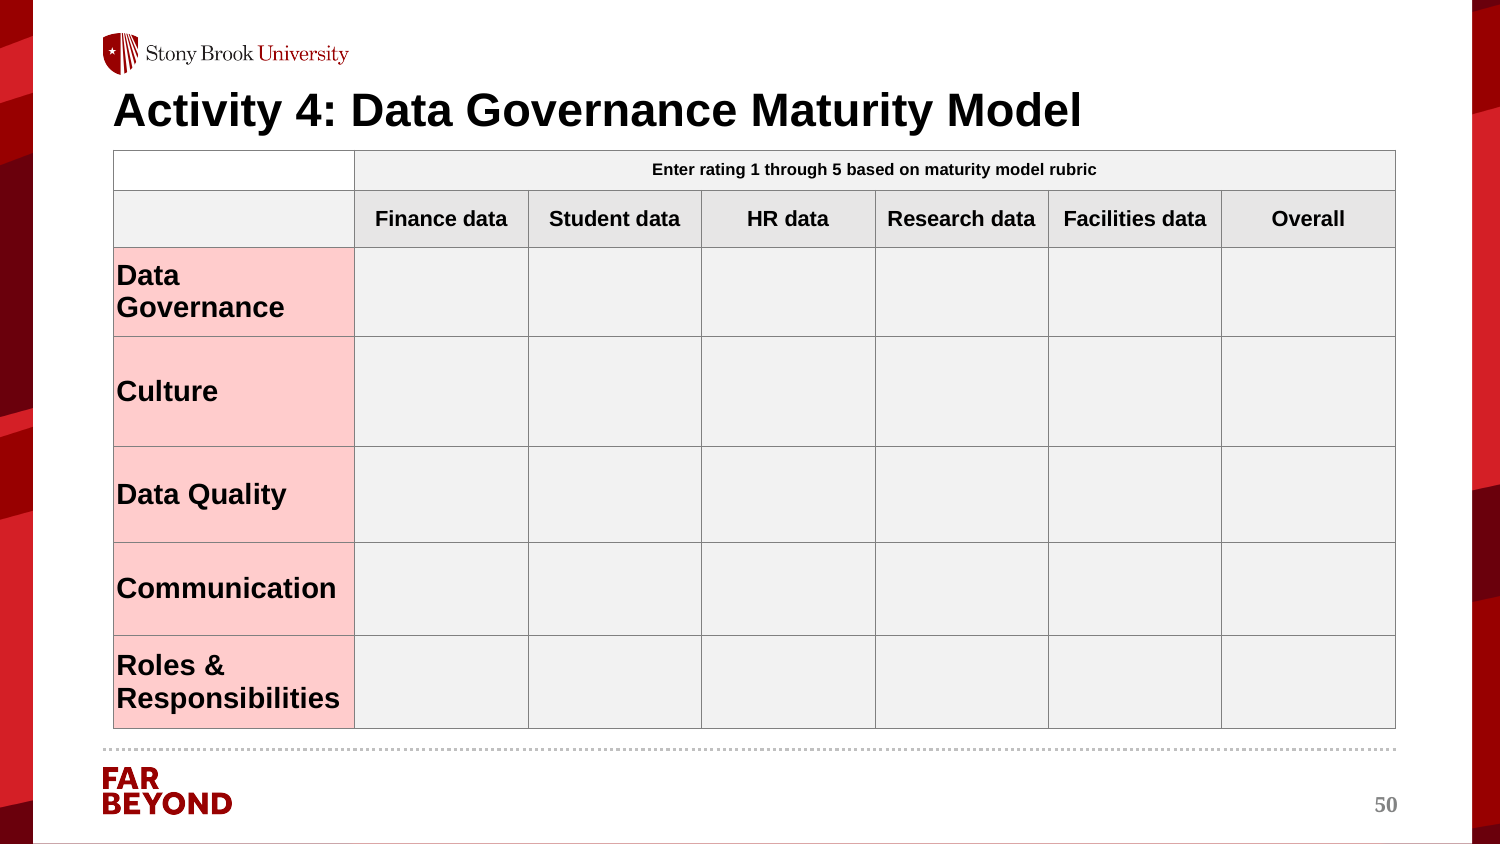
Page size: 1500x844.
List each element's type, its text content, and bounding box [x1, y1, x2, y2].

picture [103, 33, 349, 75]
table_cell [876, 248, 1048, 336]
table_cell [529, 337, 701, 446]
table_cell [1049, 447, 1221, 542]
table_cell [114, 191, 354, 247]
table_cell Student data [529, 191, 701, 247]
table_cell [355, 337, 528, 446]
table_header Enter rating 1 through 5 based on maturity model rubric [355, 151, 1395, 190]
table_cell [1049, 636, 1221, 728]
table_cell [1222, 248, 1395, 336]
table_cell Overall [1222, 191, 1395, 247]
table_cell [1222, 447, 1395, 542]
table_cell [876, 337, 1048, 446]
table_cell [529, 636, 701, 728]
table_cell [355, 543, 528, 635]
table_cell Data Quality [114, 447, 354, 542]
table_cell Data Governance [114, 248, 354, 336]
table_cell [1049, 248, 1221, 336]
table_cell [1049, 543, 1221, 635]
table_cell [1049, 337, 1221, 446]
table_cell [529, 447, 701, 542]
table_cell [876, 543, 1048, 635]
picture [0, 0, 33, 844]
table_cell [702, 543, 875, 635]
table_cell [355, 447, 528, 542]
table_cell [702, 447, 875, 542]
title Activity 4: Data Governance Maturity Model [97, 82, 1409, 184]
table_cell Facilities data [1049, 191, 1221, 247]
table_cell [702, 248, 875, 336]
table_cell [876, 447, 1048, 542]
table_cell [1222, 543, 1395, 635]
table_cell [355, 636, 528, 728]
table_cell [702, 636, 875, 728]
table_cell [1222, 636, 1395, 728]
table_cell [529, 543, 701, 635]
table_cell [355, 248, 528, 336]
table_cell Communication [114, 543, 354, 635]
table_cell HR data [702, 191, 875, 247]
table_cell Culture [114, 337, 354, 446]
table_cell [702, 337, 875, 446]
table_cell [1222, 337, 1395, 446]
table_cell [876, 636, 1048, 728]
table_cell Roles & Responsibilities [114, 636, 354, 728]
table_header [114, 151, 354, 190]
picture [103, 767, 232, 815]
table_cell Finance data [355, 191, 528, 247]
picture [1473, 0, 1500, 844]
table_cell [529, 248, 701, 336]
table_cell Research data [876, 191, 1048, 247]
